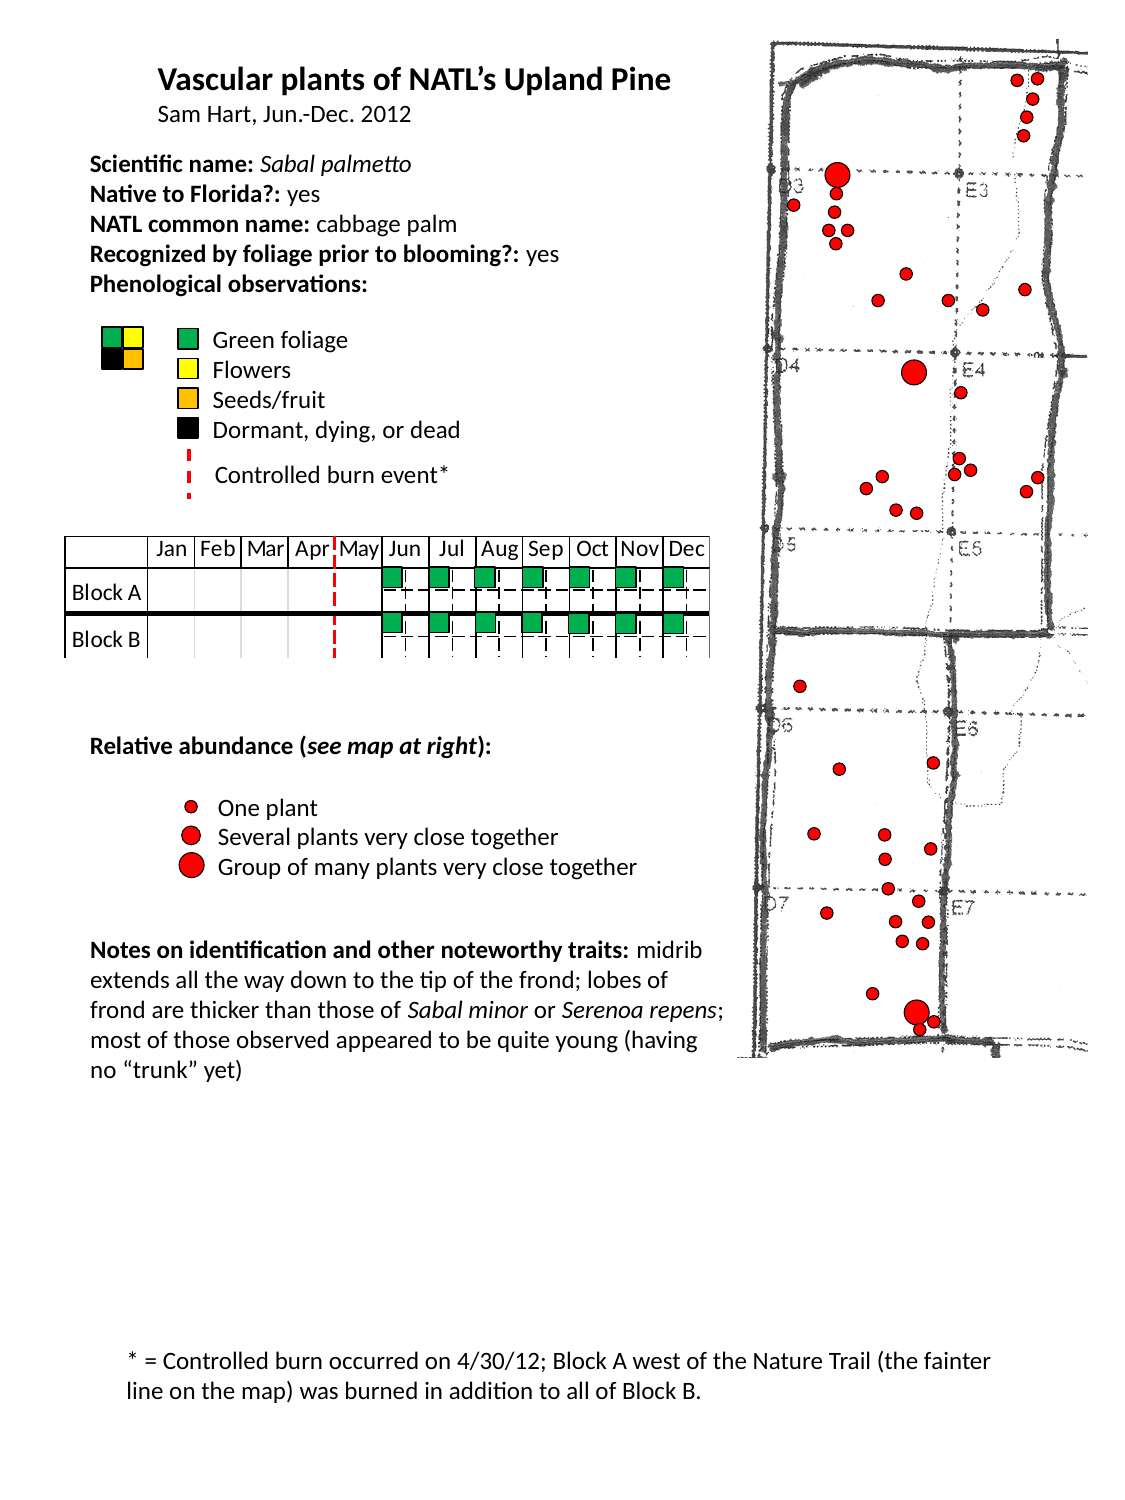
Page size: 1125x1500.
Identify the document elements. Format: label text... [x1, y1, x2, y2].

text_box Relative abundance (see map at right): [74, 722, 523, 767]
text_box [176, 386, 198, 410]
text_box Green foliage Flowers Seeds/fruit Dormant, dying, or dead [198, 316, 477, 447]
text_box Vascular plants of NATL’s Upland Pine Sam Hart, Jun.-Dec. 2012 [142, 50, 688, 135]
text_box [188, 448, 486, 500]
text_box [176, 356, 198, 381]
text_box Scientific name: Sabal palmetto Native to Florida?: yes NATL common name: cabbage palm Recognized by foliage prior to blooming?: yes Phenological observations: [75, 140, 713, 306]
picture [63, 535, 712, 660]
picture [737, 24, 1088, 1058]
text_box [101, 326, 144, 370]
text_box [178, 783, 658, 890]
text_box [176, 327, 198, 351]
text_box Notes on identification and other noteworthy traits: midrib extends all the way down to the tip of the frond; lobes of frond are thicker than those of Sabal minor or Serenoa repens; most of those observed appeared to be quite young (having no “trunk” yet) [75, 926, 740, 1091]
text_box * = Controlled burn occurred on 4/30/12; Block A west of the Nature Trail (the fainter line on the map) was burned in addition to all of Block B. [111, 1337, 1038, 1413]
text_box [176, 416, 198, 440]
